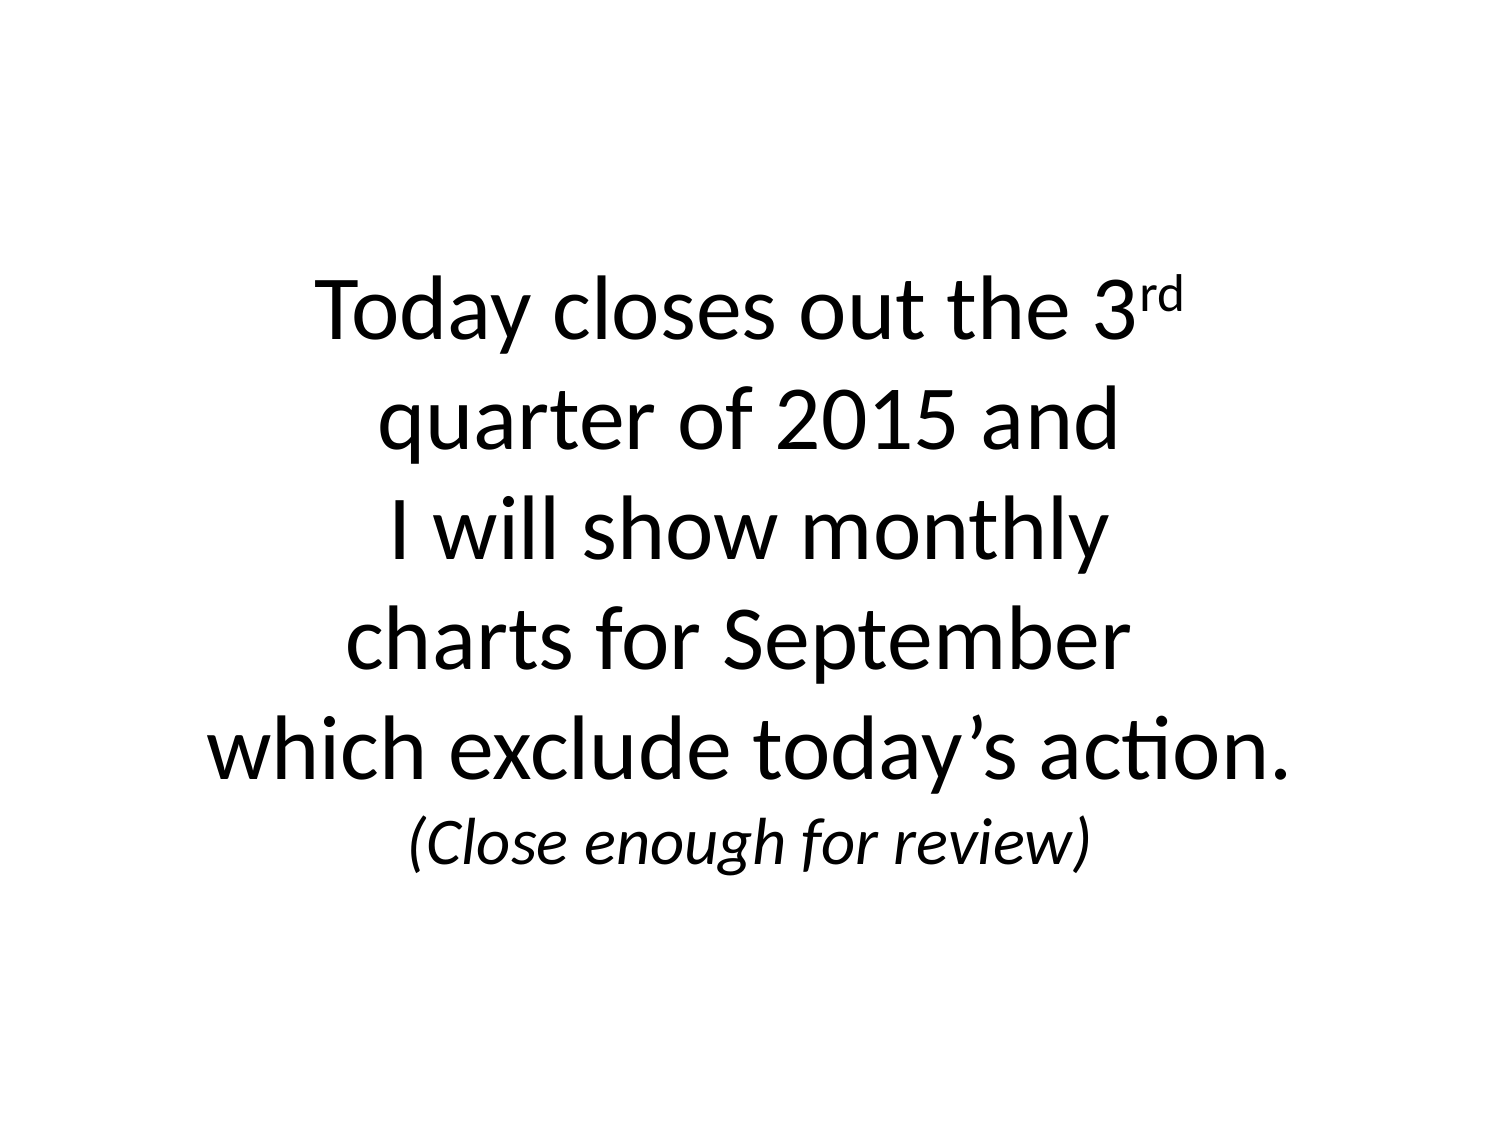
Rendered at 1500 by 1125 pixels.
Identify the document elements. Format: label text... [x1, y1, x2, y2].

title Today closes out the 3rd quarter of 2015 and I will show monthly charts for September which exclude today’s action. (Close enough for review) [0, 0, 1500, 1125]
